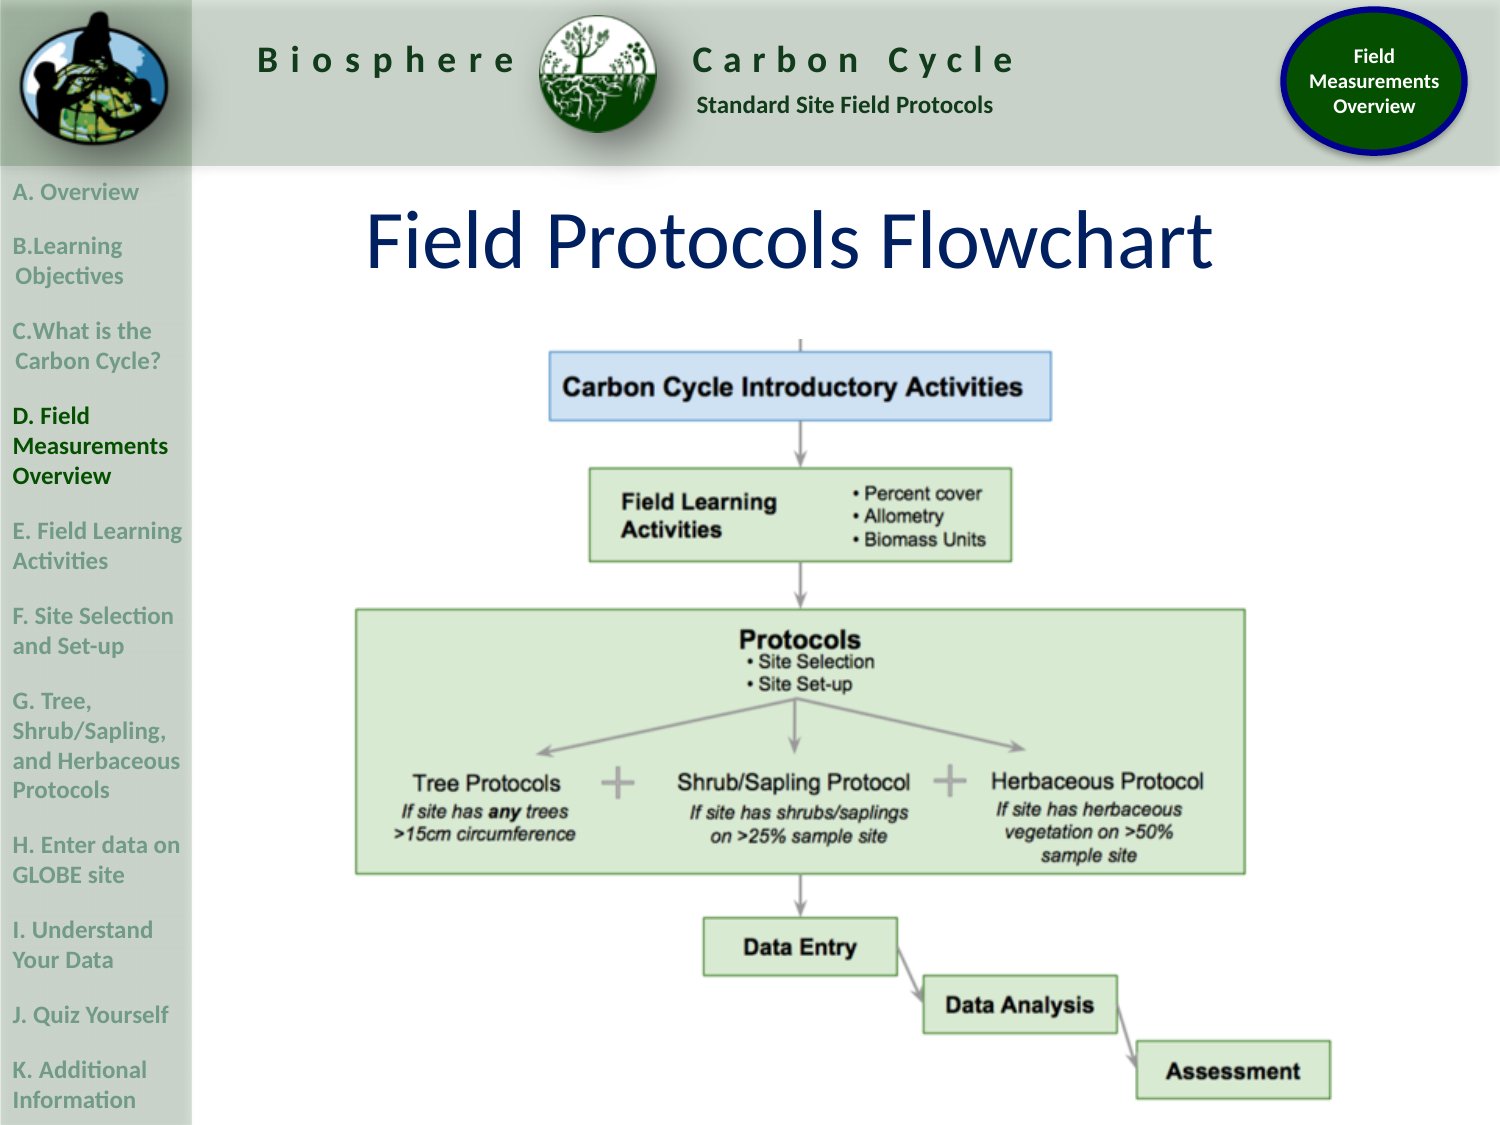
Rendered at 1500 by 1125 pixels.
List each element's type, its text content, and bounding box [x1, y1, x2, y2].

title Field Protocols Flowchart [143, 178, 1437, 295]
picture [345, 339, 1340, 1106]
picture [0, 0, 1500, 1124]
